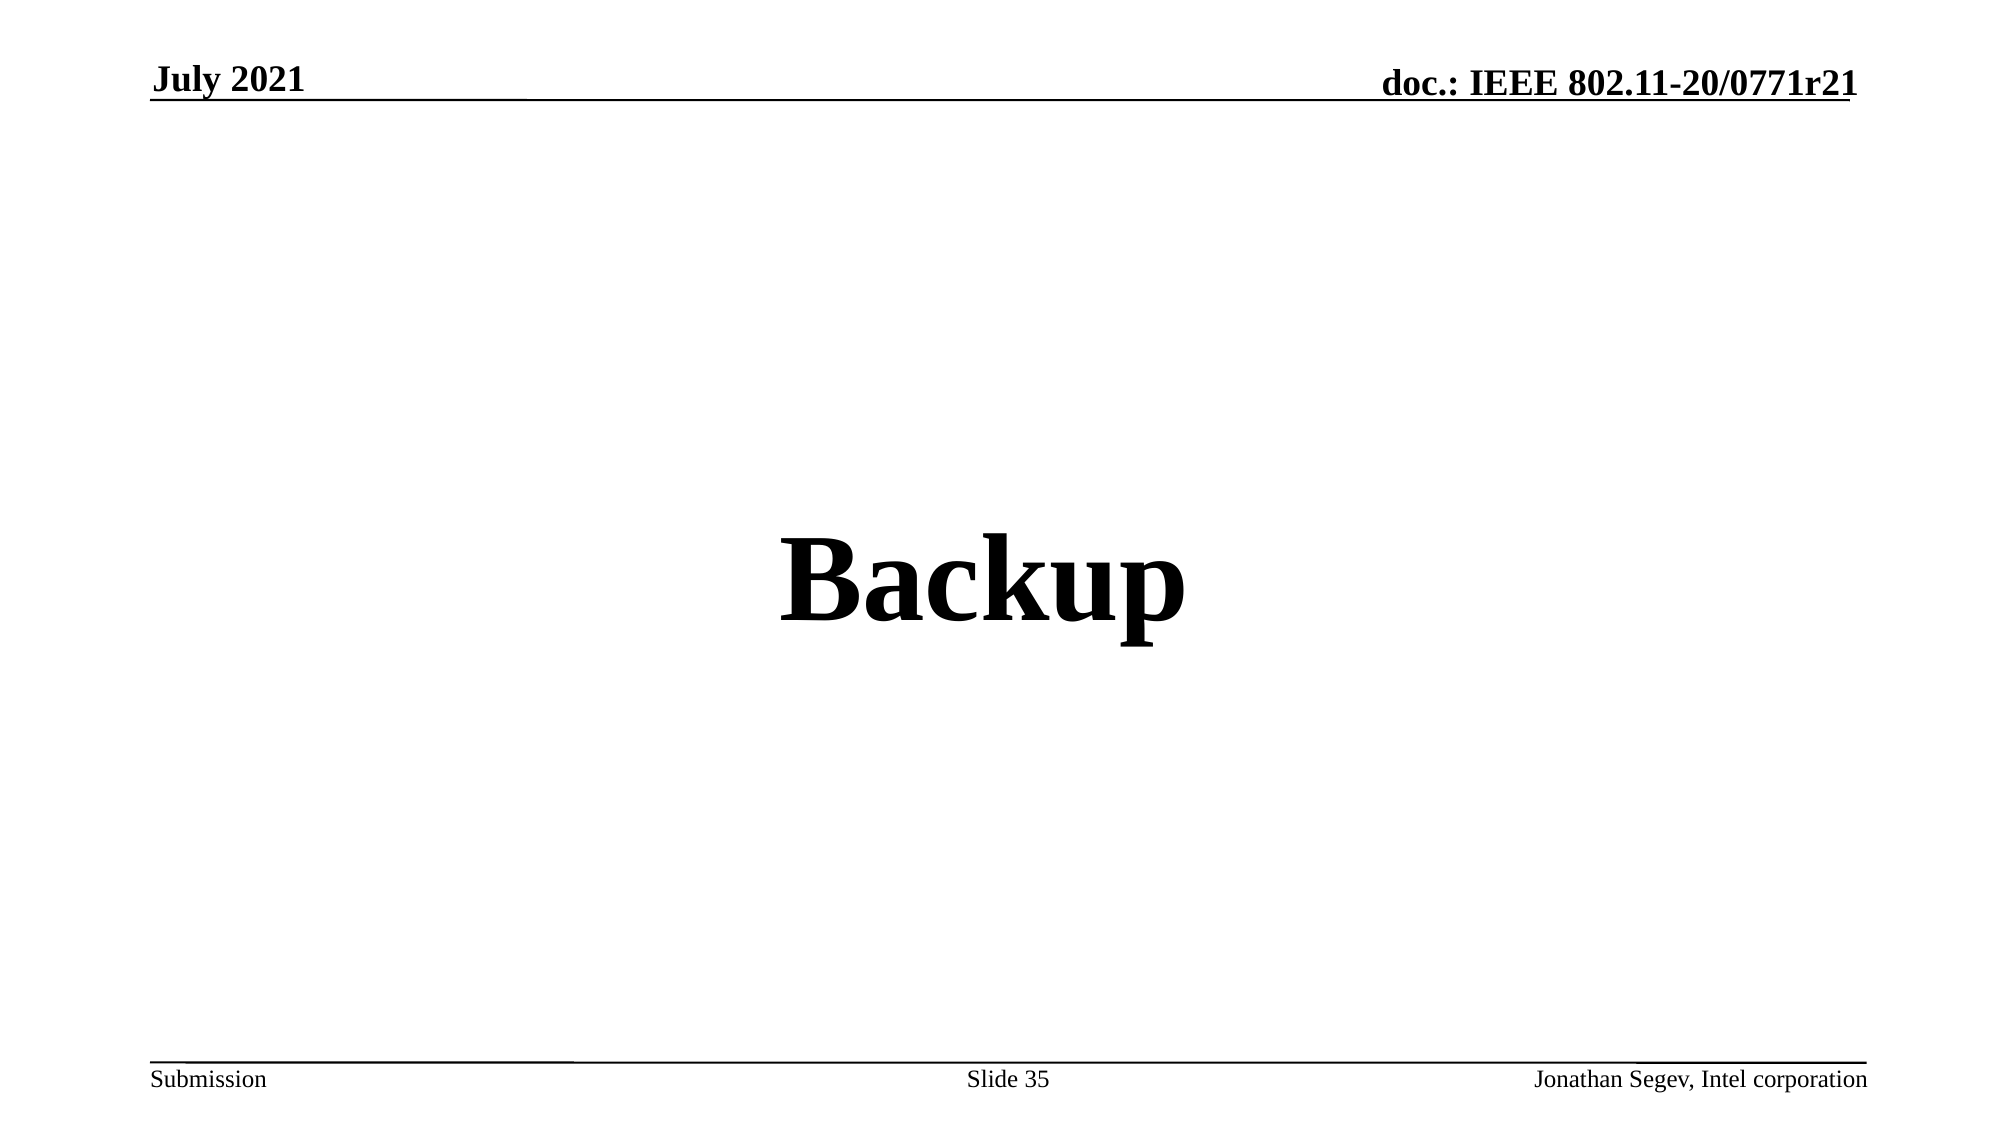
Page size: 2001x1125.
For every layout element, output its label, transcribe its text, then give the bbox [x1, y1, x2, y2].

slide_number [152, 54, 563, 100]
footer Jonathan Segev, Intel corporation [1171, 1061, 1869, 1093]
list Backup [149, 324, 1850, 1000]
slide_number Slide 35 [950, 1061, 1067, 1123]
